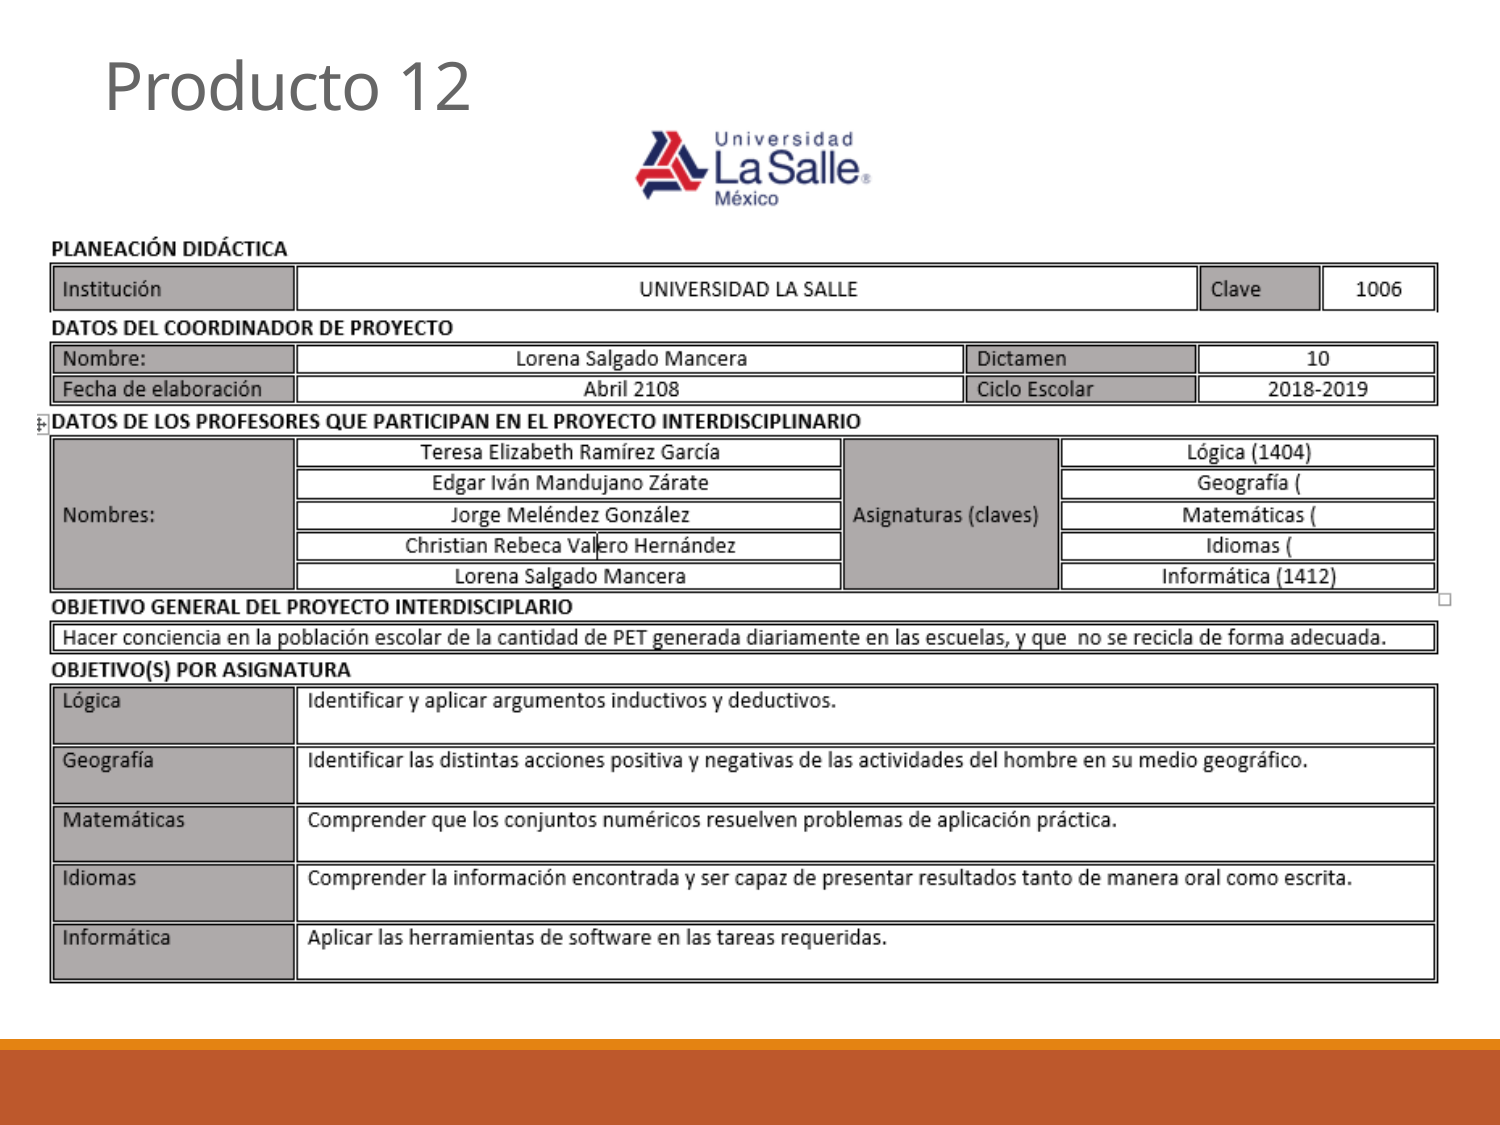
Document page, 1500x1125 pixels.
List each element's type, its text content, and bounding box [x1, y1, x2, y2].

title Producto 12 [88, 0, 1438, 113]
picture [37, 115, 1458, 1003]
